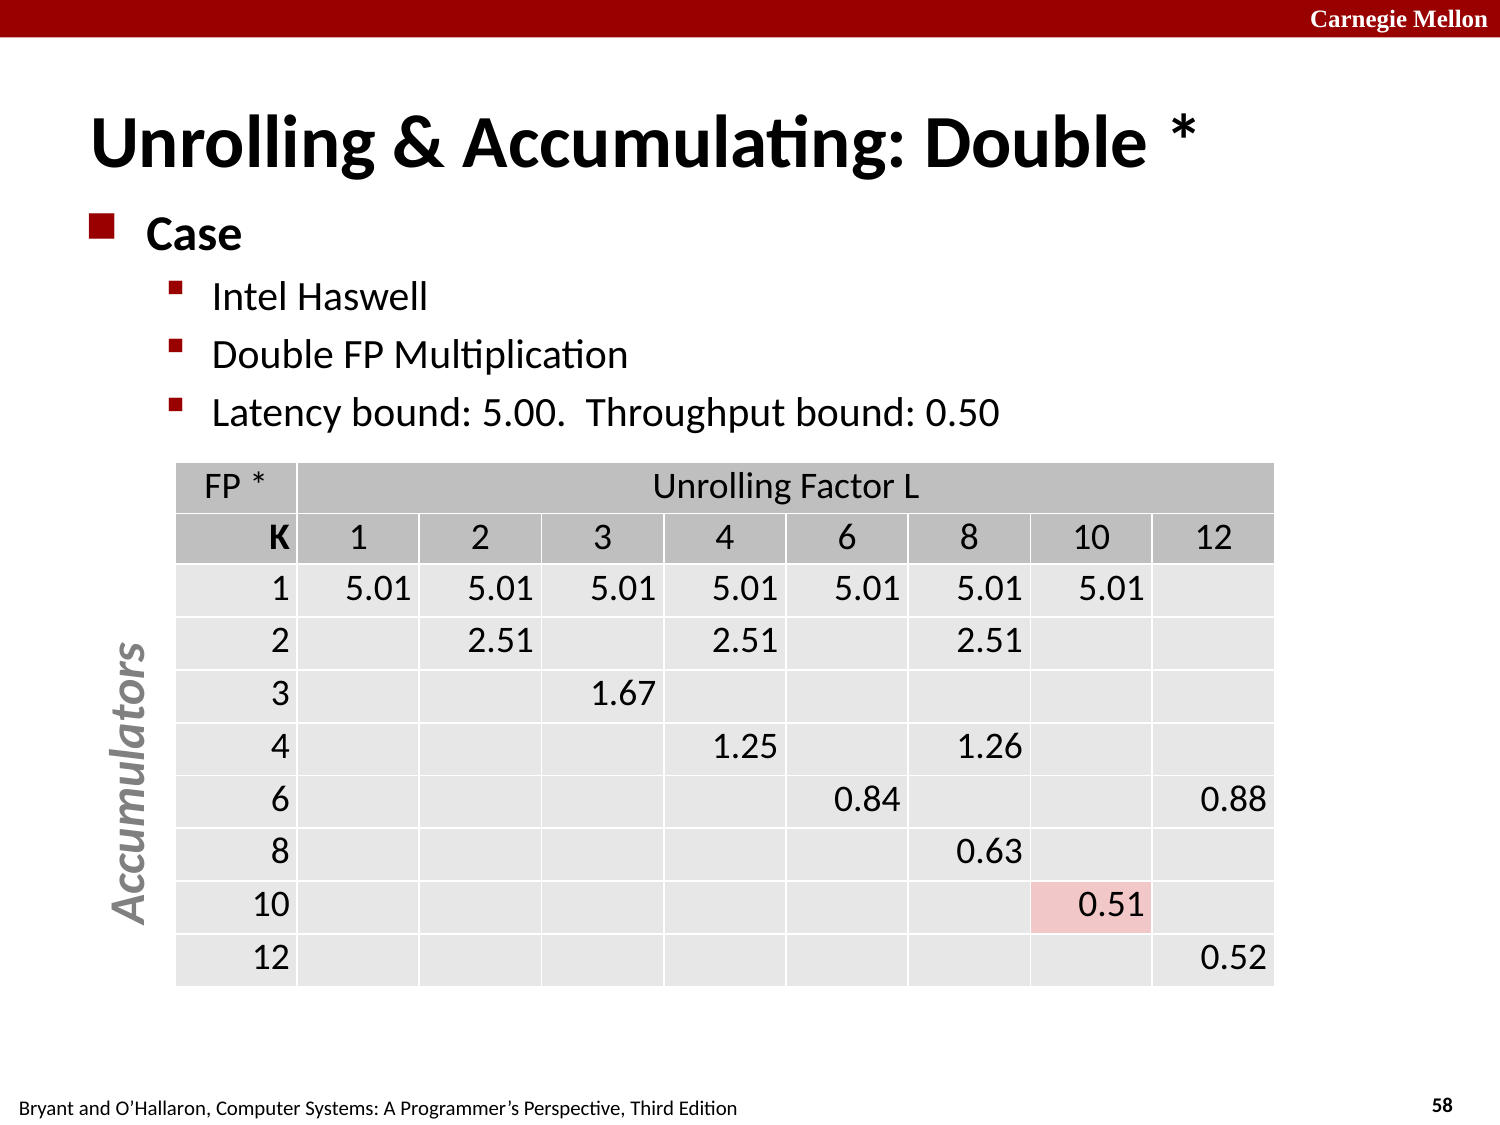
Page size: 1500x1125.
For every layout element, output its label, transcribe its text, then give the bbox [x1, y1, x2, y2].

table_cell [787, 724, 907, 775]
table_cell 8 [176, 829, 296, 880]
table_cell 5.01 [1031, 565, 1151, 616]
table_cell 0.88 [1153, 776, 1274, 827]
table_cell [420, 829, 541, 880]
table_cell 12 [176, 935, 296, 986]
table_cell 5.01 [665, 565, 785, 616]
table_cell [1153, 882, 1274, 933]
table_cell [909, 935, 1030, 986]
table_cell [787, 618, 907, 669]
table_cell [298, 829, 418, 880]
table_cell [298, 724, 418, 775]
table_cell [1031, 724, 1151, 775]
table_cell [542, 776, 663, 827]
table_cell 10 [176, 882, 296, 933]
table_cell [420, 935, 541, 986]
table_cell [909, 882, 1030, 933]
table_cell 2 [420, 514, 541, 563]
table_cell 2.51 [665, 618, 785, 669]
table_cell [665, 776, 785, 827]
table_cell [1031, 829, 1151, 880]
table_cell [787, 671, 907, 722]
table_cell [909, 776, 1030, 827]
list Case Intel Haswell Double FP Multiplication Latency bound: 5.00. Throughput bound: 0.50 [74, 192, 1438, 426]
table_cell [1153, 724, 1274, 775]
table_cell [542, 882, 663, 933]
table_cell 12 [1153, 514, 1274, 563]
table_cell 3 [542, 514, 663, 563]
table_cell [420, 882, 541, 933]
table_cell [420, 724, 541, 775]
table_cell [1153, 829, 1274, 880]
table_cell [1031, 935, 1151, 986]
table_cell 2 [176, 618, 296, 669]
table_cell [1153, 618, 1274, 669]
table_cell [298, 776, 418, 827]
table_cell 1 [176, 565, 296, 616]
table_cell [1153, 565, 1274, 616]
table_cell [665, 671, 785, 722]
table_cell [420, 776, 541, 827]
table_cell 6 [176, 776, 296, 827]
table_cell 0.51 [1031, 882, 1151, 933]
table_cell 2.51 [909, 618, 1030, 669]
table_cell 4 [176, 724, 296, 775]
table_cell [298, 671, 418, 722]
table_cell 4 [665, 514, 785, 563]
table_header FP * [176, 463, 296, 513]
table_cell [787, 829, 907, 880]
table_cell [542, 618, 663, 669]
table_cell [298, 882, 418, 933]
table_cell 2.51 [420, 618, 541, 669]
table_cell [665, 829, 785, 880]
table_cell [1031, 776, 1151, 827]
table_cell [298, 935, 418, 986]
table_cell 1 [298, 514, 418, 563]
table_cell 10 [1031, 514, 1151, 563]
table_cell [1031, 671, 1151, 722]
table_cell K [176, 514, 296, 563]
table_cell 0.63 [909, 829, 1030, 880]
table_cell 6 [787, 514, 907, 563]
table_cell [665, 882, 785, 933]
title Unrolling & Accumulating: Double * [74, 74, 1321, 192]
table_cell [909, 671, 1030, 722]
text_box Accumulators [86, 627, 162, 940]
table_cell 5.01 [420, 565, 541, 616]
table_cell 0.84 [787, 776, 907, 827]
table_cell [787, 882, 907, 933]
table_cell 8 [909, 514, 1030, 563]
table_cell 3 [176, 671, 296, 722]
table_cell 5.01 [909, 565, 1030, 616]
table_cell [1153, 671, 1274, 722]
table_header Unrolling Factor L [298, 463, 1274, 513]
table_cell [665, 935, 785, 986]
table_cell 5.01 [298, 565, 418, 616]
table_cell 5.01 [542, 565, 663, 616]
table_cell [542, 935, 663, 986]
table_cell [542, 829, 663, 880]
table_cell 1.67 [542, 671, 663, 722]
table_cell [298, 618, 418, 669]
table_cell [420, 671, 541, 722]
table_cell 0.52 [1153, 935, 1274, 986]
table_cell [1031, 618, 1151, 669]
table_cell 1.26 [909, 724, 1030, 775]
table_cell 1.25 [665, 724, 785, 775]
table_cell [542, 724, 663, 775]
table_cell [787, 935, 907, 986]
table_cell 5.01 [787, 565, 907, 616]
